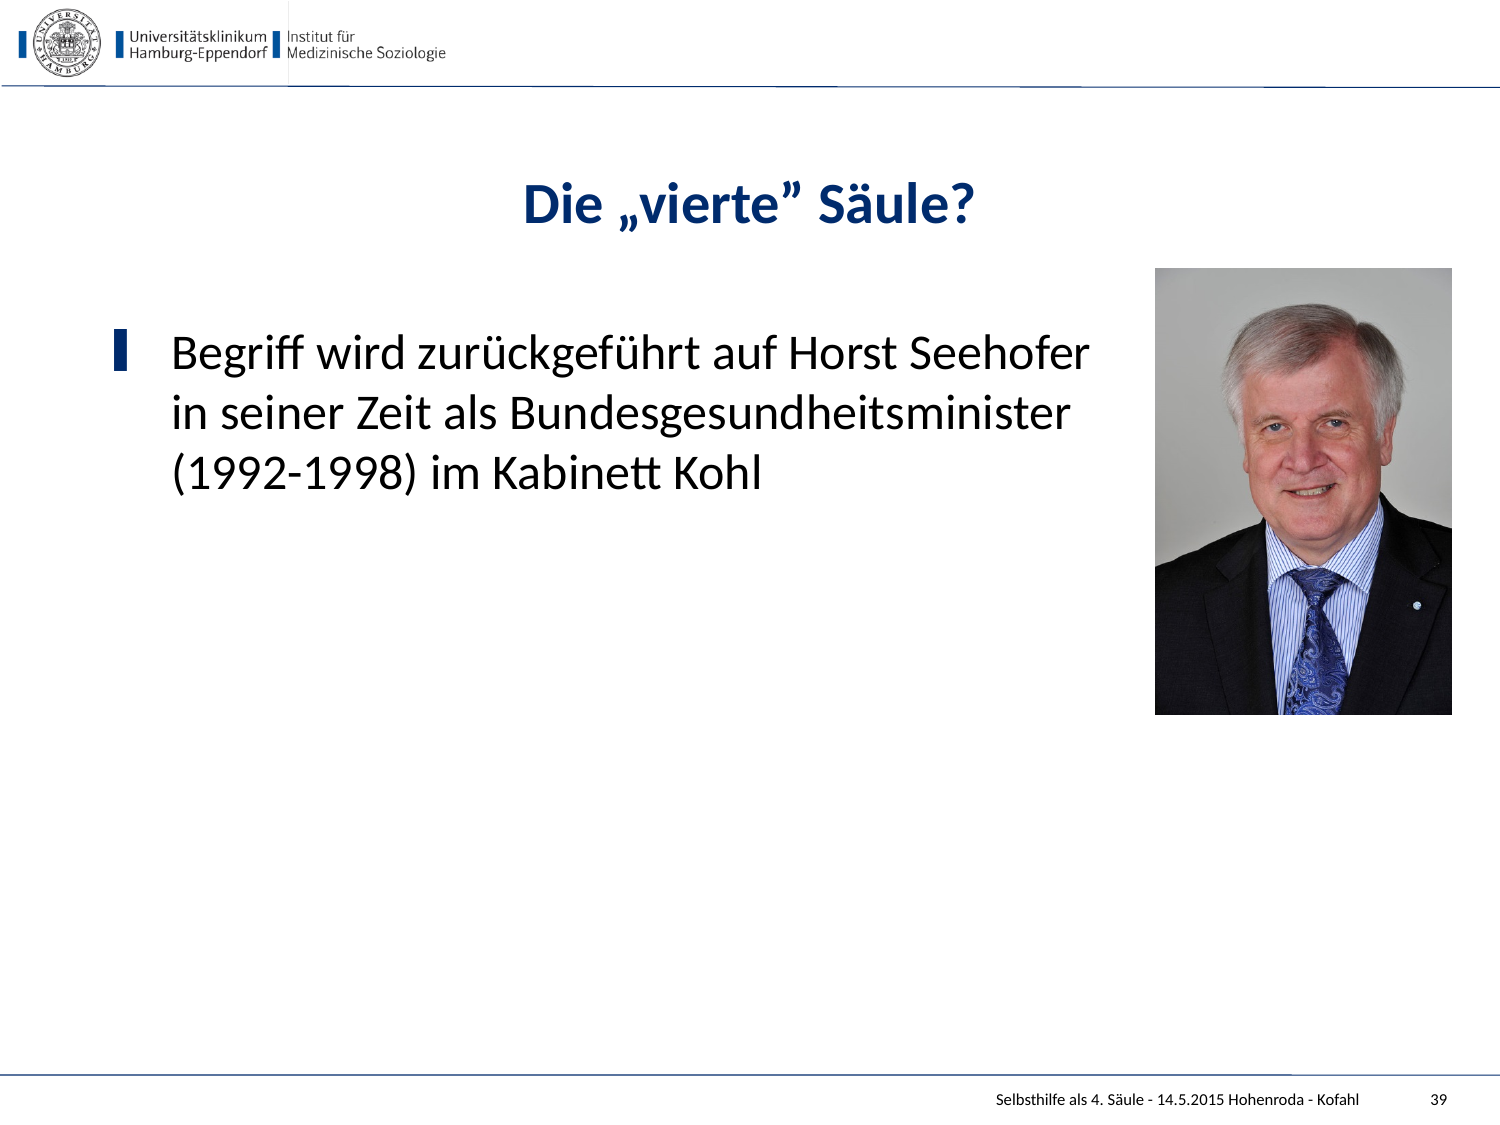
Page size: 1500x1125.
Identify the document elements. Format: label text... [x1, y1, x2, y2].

picture [114, 329, 127, 371]
title Die „vierte” Säule? [99, 99, 1400, 300]
picture [11, 1, 455, 84]
list Begriff wird zurückgeführt auf Horst Seehofer in seiner Zeit als Bundesgesundheitsminister (1992-1998) im Kabinett Kohl [99, 312, 1400, 1063]
slide_number 39 [1387, 1081, 1463, 1107]
picture [1154, 268, 1452, 715]
footer Selbsthilfe als 4. Säule - 14.5.2015 Hohenroda - Kofahl [900, 1081, 1375, 1107]
